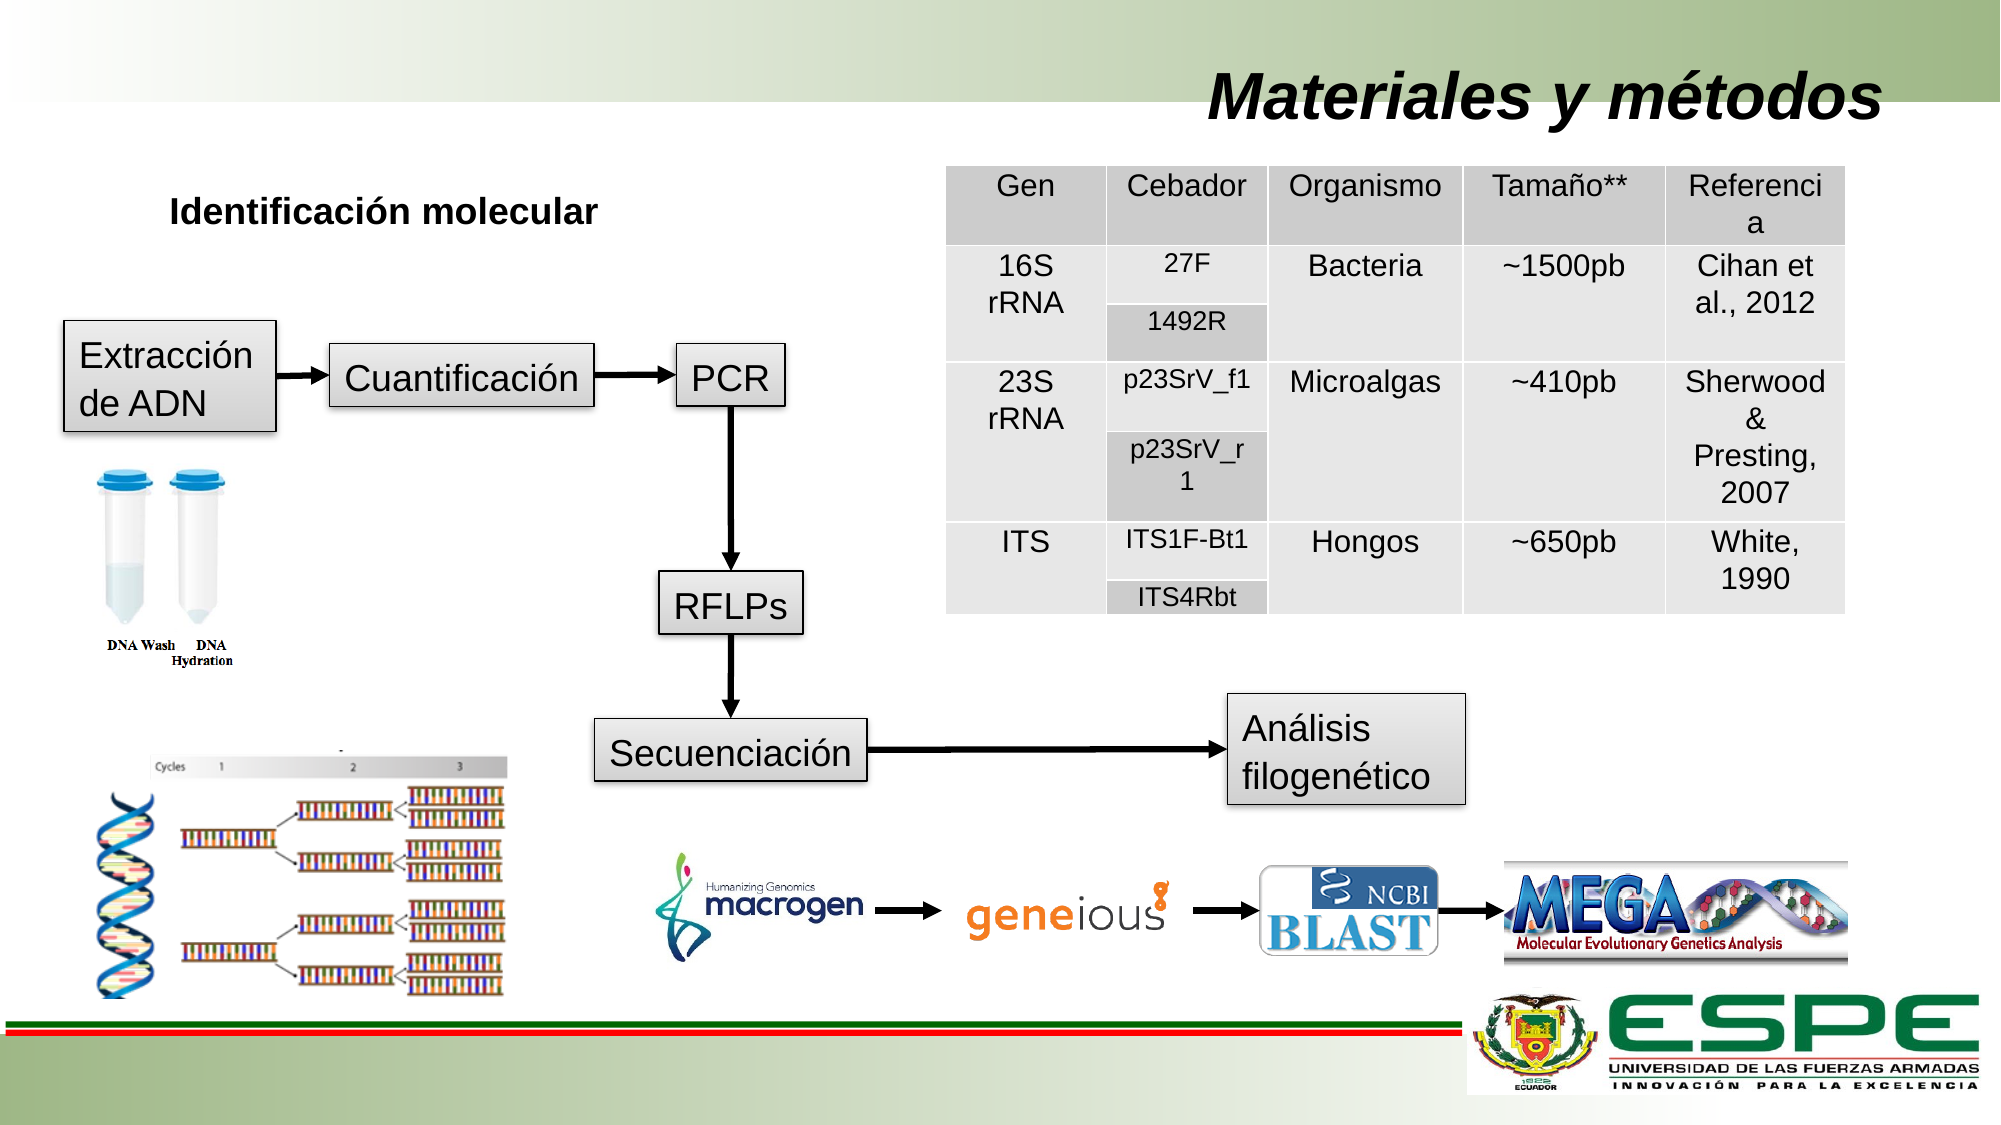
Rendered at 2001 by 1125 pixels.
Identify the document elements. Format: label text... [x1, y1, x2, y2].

table_header Cebador [1107, 166, 1267, 245]
text_box PCR [676, 343, 786, 407]
table_cell p23SrV_r1 [1107, 432, 1267, 521]
picture [68, 750, 508, 999]
text_box Cuantificación [329, 343, 595, 407]
text_box Análisis filogenético [1227, 693, 1466, 805]
table_cell Microalgas [1269, 363, 1462, 521]
picture [1504, 850, 1848, 972]
title Materiales y métodos [99, 45, 1900, 142]
table_cell Sherwood & Presting, 2007 [1666, 363, 1845, 521]
table_header Gen [946, 166, 1106, 245]
picture [95, 457, 245, 677]
table_cell ~650pb [1464, 523, 1665, 614]
text_box Extracción de ADN [63, 320, 277, 432]
table_cell ITS4Rbt [1107, 581, 1267, 614]
table_cell Hongos [1269, 523, 1462, 614]
table_cell ITS1F-Bt1 [1107, 523, 1267, 579]
table_cell 27F [1107, 246, 1267, 303]
table_cell ~1500pb [1464, 246, 1665, 361]
table_cell Bacteria [1269, 246, 1462, 361]
picture [1467, 976, 1989, 1095]
table_cell p23SrV_f1 [1107, 363, 1267, 431]
picture [1259, 865, 1439, 956]
text_box Identificación molecular [154, 176, 614, 239]
table_cell White, 1990 [1666, 523, 1845, 614]
table_cell 1492R [1107, 305, 1267, 361]
table_cell 16S rRNA [946, 246, 1106, 361]
table_cell 23S rRNA [946, 363, 1106, 521]
picture [941, 856, 1194, 965]
table_cell ~410pb [1464, 363, 1665, 521]
text_box RFLPs [658, 570, 804, 635]
picture [645, 846, 876, 976]
table_header Tamaño** [1464, 166, 1665, 245]
table_header Referencia [1666, 166, 1845, 245]
table_cell ITS [946, 523, 1106, 614]
table_header Organismo [1269, 166, 1462, 245]
text_box Secuenciación [594, 718, 868, 782]
table_cell Cihan et al., 2012 [1666, 246, 1845, 361]
